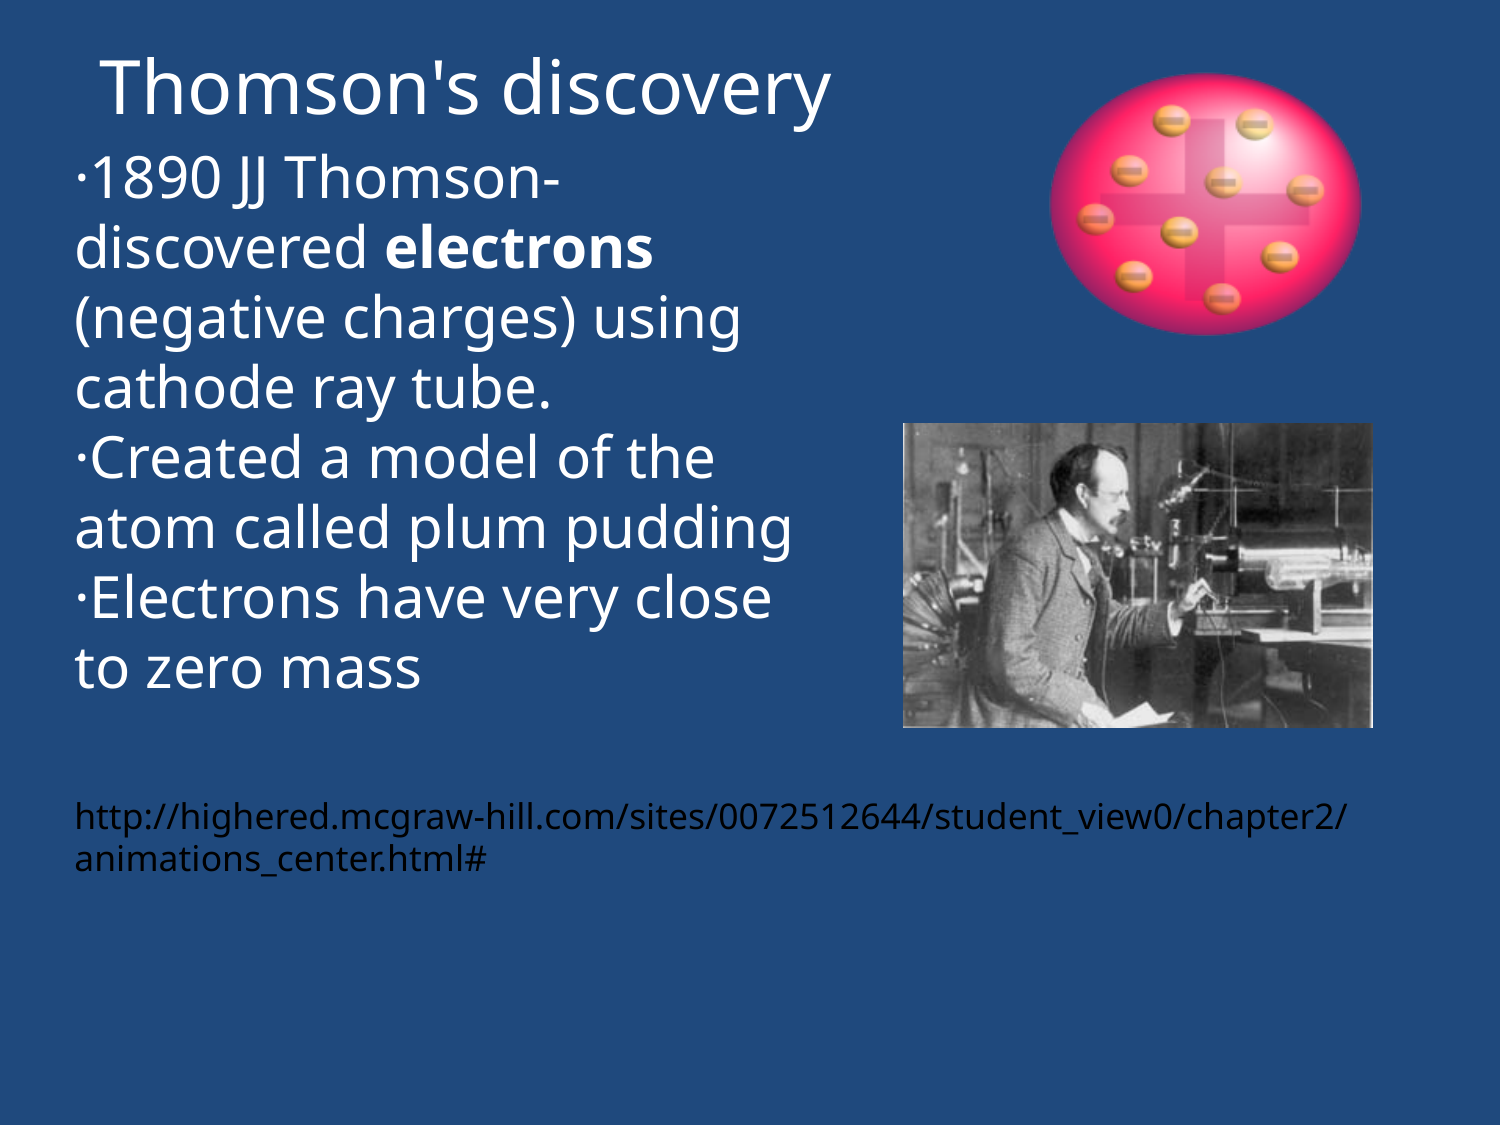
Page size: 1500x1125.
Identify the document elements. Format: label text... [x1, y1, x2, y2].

text_box ·1890 JJ Thomson-discovered electrons (negative charges) using cathode ray tube. ·Created a model of the atom called plum pudding ·Electrons have very close to zero mass [61, 134, 850, 707]
picture [1037, 62, 1376, 347]
picture [903, 422, 1373, 729]
text_box Thomson's discovery [87, 33, 885, 136]
text_box http://highered.mcgraw-hill.com/sites/0072512644/student_view0/chapter2/animations_center.html# [61, 787, 1500, 885]
